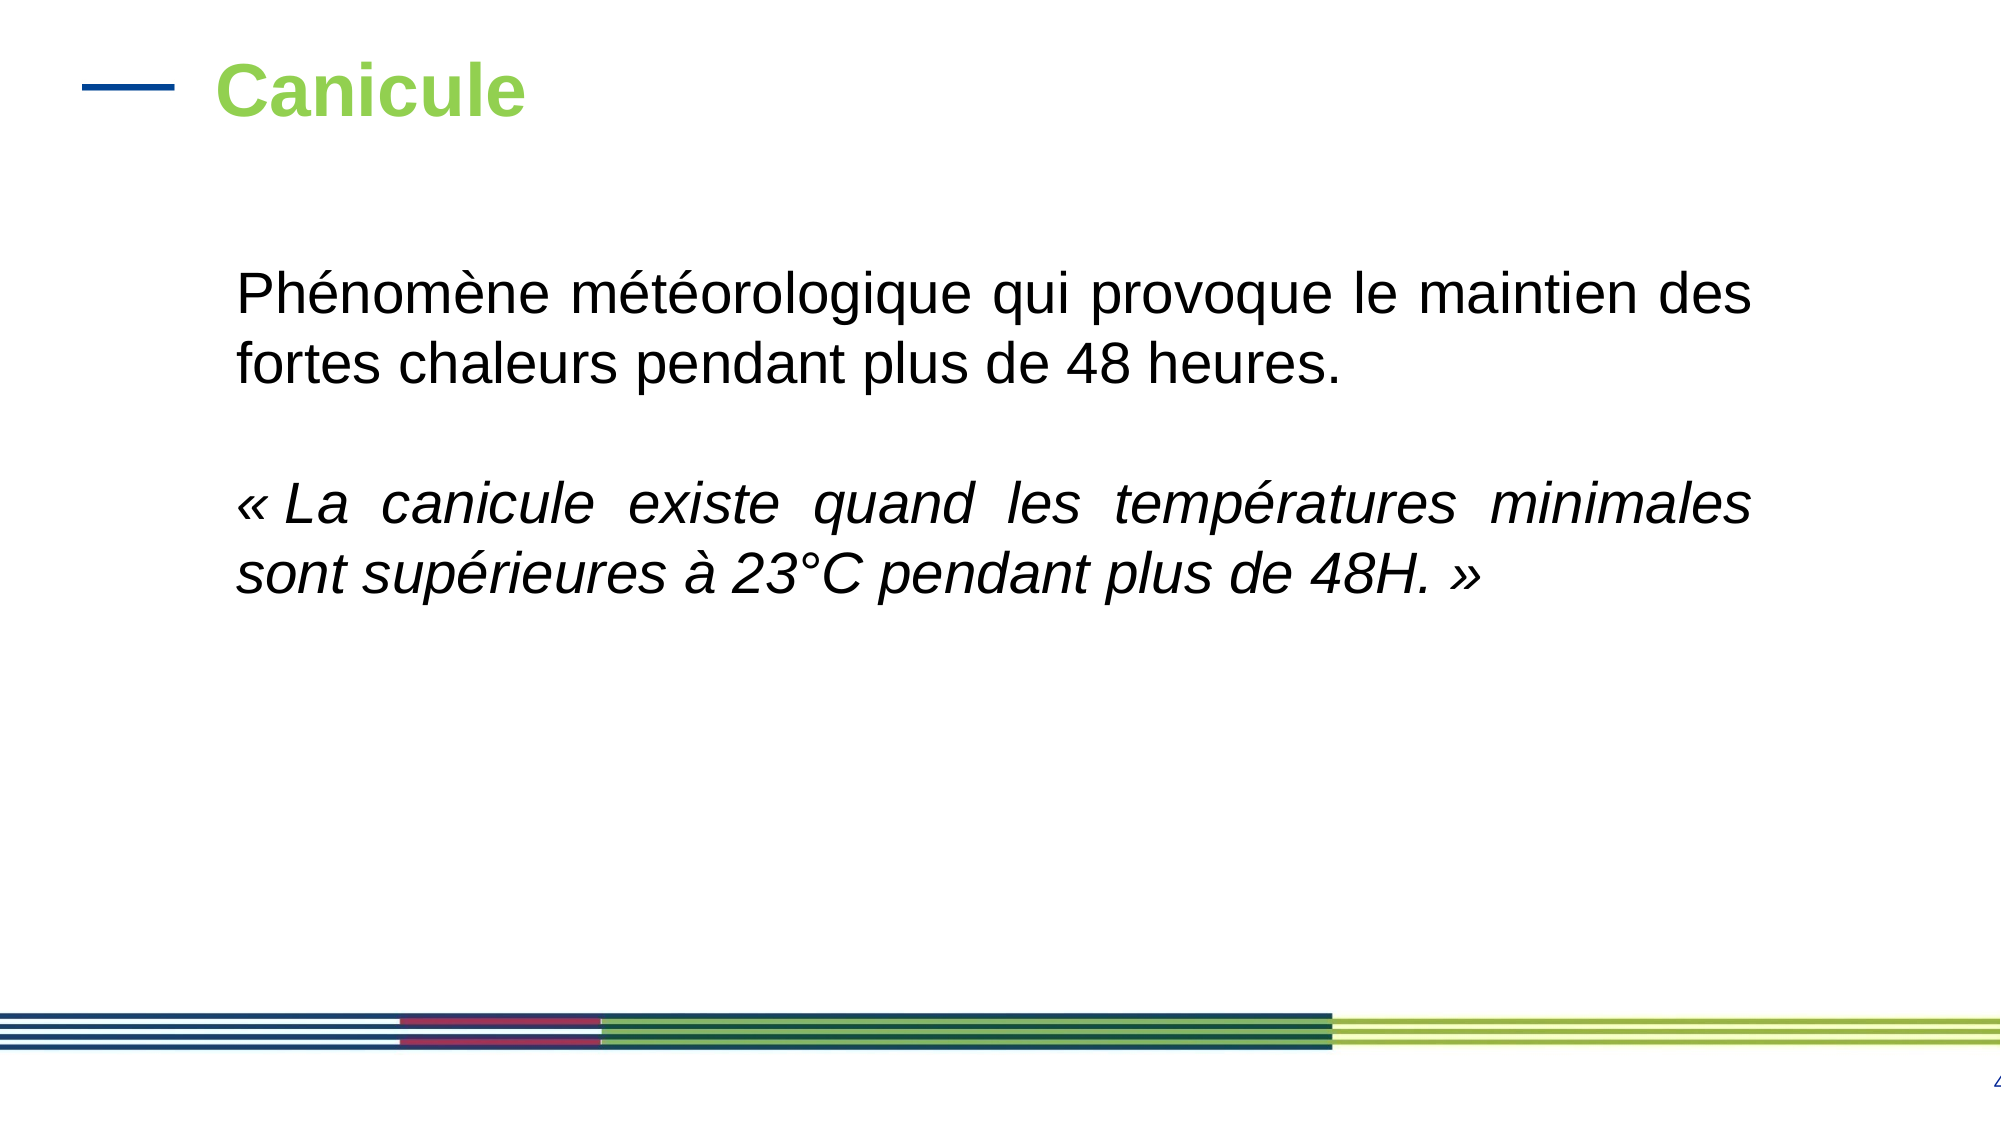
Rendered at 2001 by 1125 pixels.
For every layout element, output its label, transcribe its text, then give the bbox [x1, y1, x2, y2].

text_box Canicule [66, 62, 1850, 202]
picture [0, 999, 2000, 1063]
text_box Phénomène météorologique qui provoque le maintien des fortes chaleurs pendant plus de 48 heures. « La canicule existe quand les températures minimales sont supérieures à 23°C pendant plus de 48H. » [221, 247, 1770, 613]
picture [81, 79, 175, 95]
